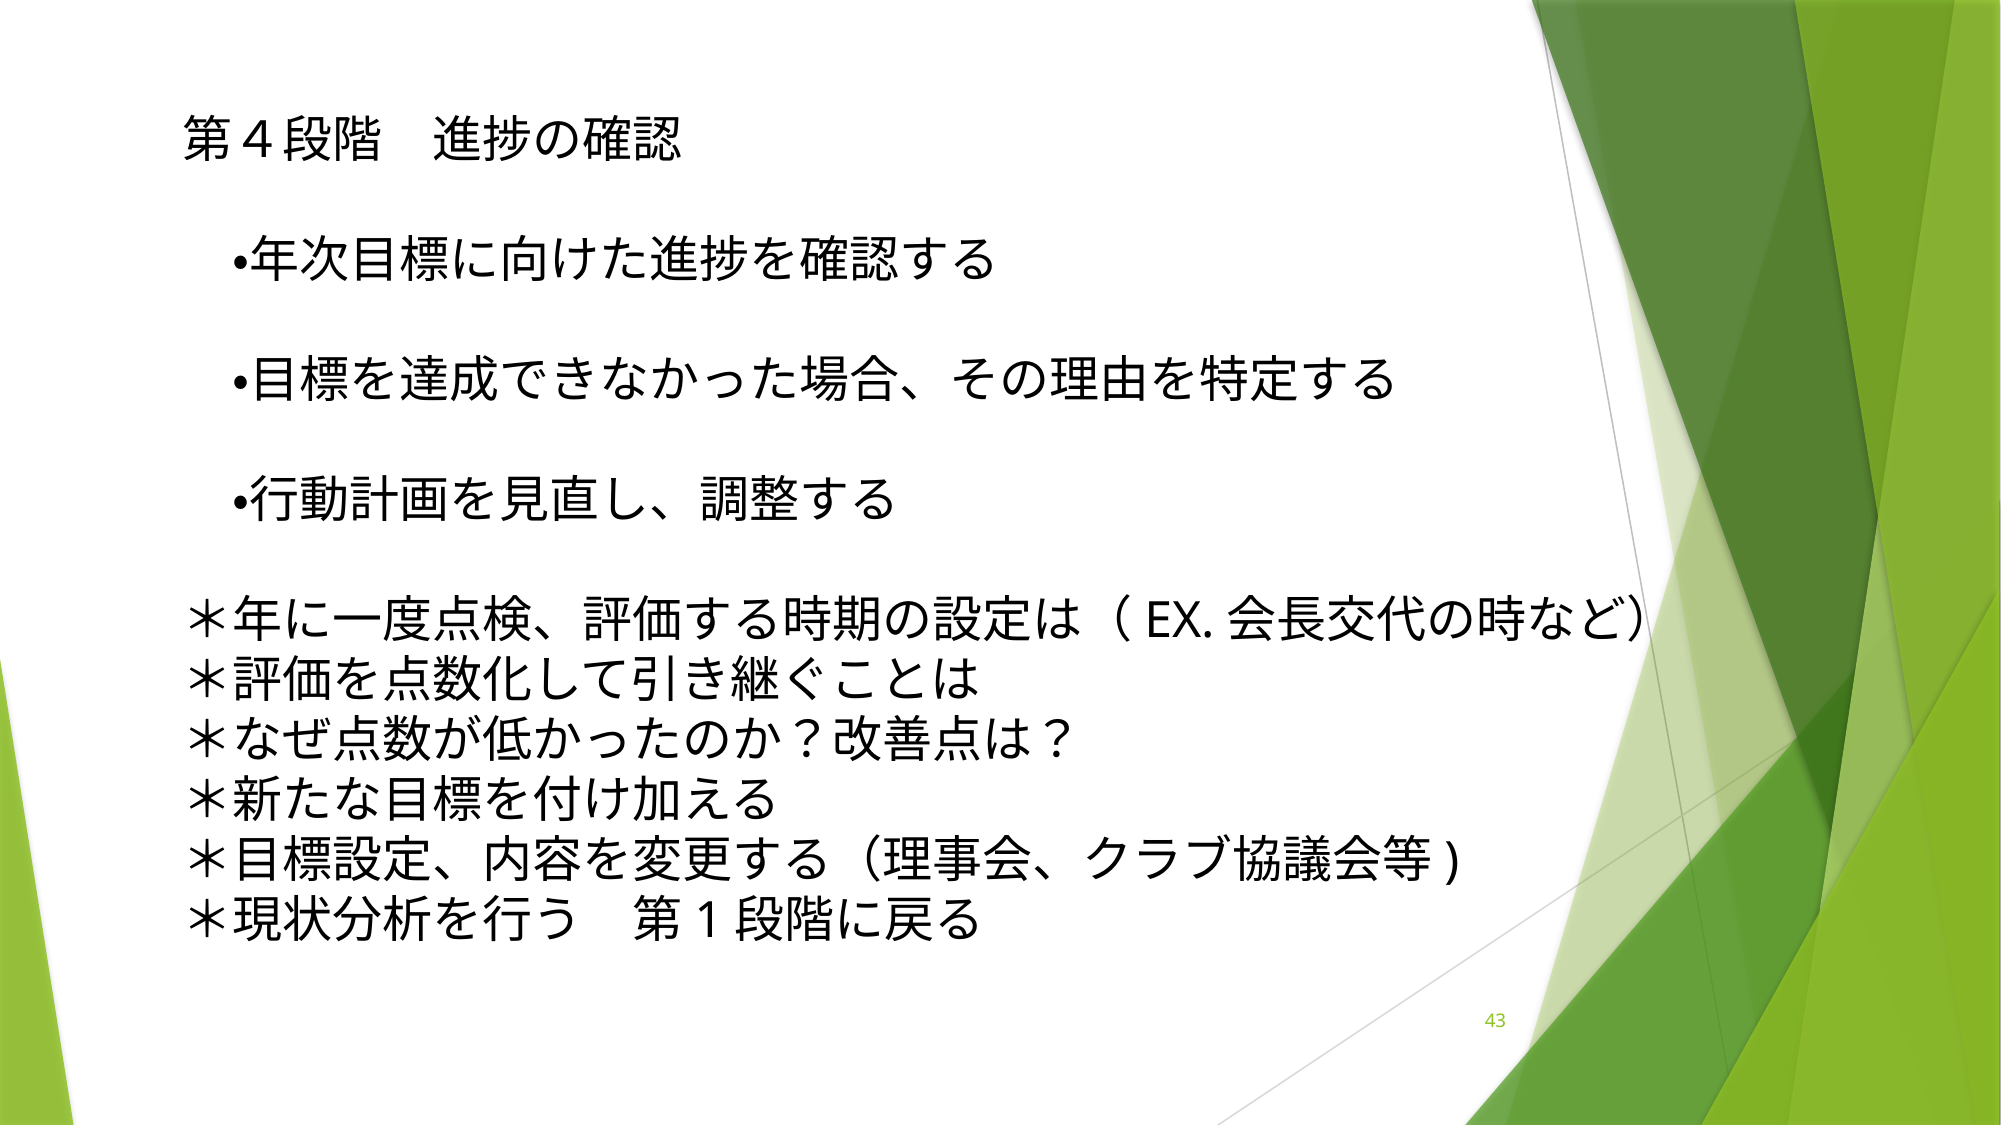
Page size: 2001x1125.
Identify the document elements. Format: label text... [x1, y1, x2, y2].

text_box 第４段階 進捗の確認 ・年次目標に向けた進捗を確認する ・目標を達成できなかった場合、その理由を特定する ・行動計画を見直し、調整する ＊年に一度点検、評価する時期の設定は（EX.会長交代の時など） ＊評価を点数化して引き継ぐことは ＊なぜ点数が低かったのか？改善点は？ ＊新たな目標を付け加える ＊目標設定、内容を変更する（理事会、クラブ協議会等) ＊現状分析を行う 第1段階に戻る [167, 100, 1734, 1016]
slide_number 43 [1409, 1016, 1522, 1051]
